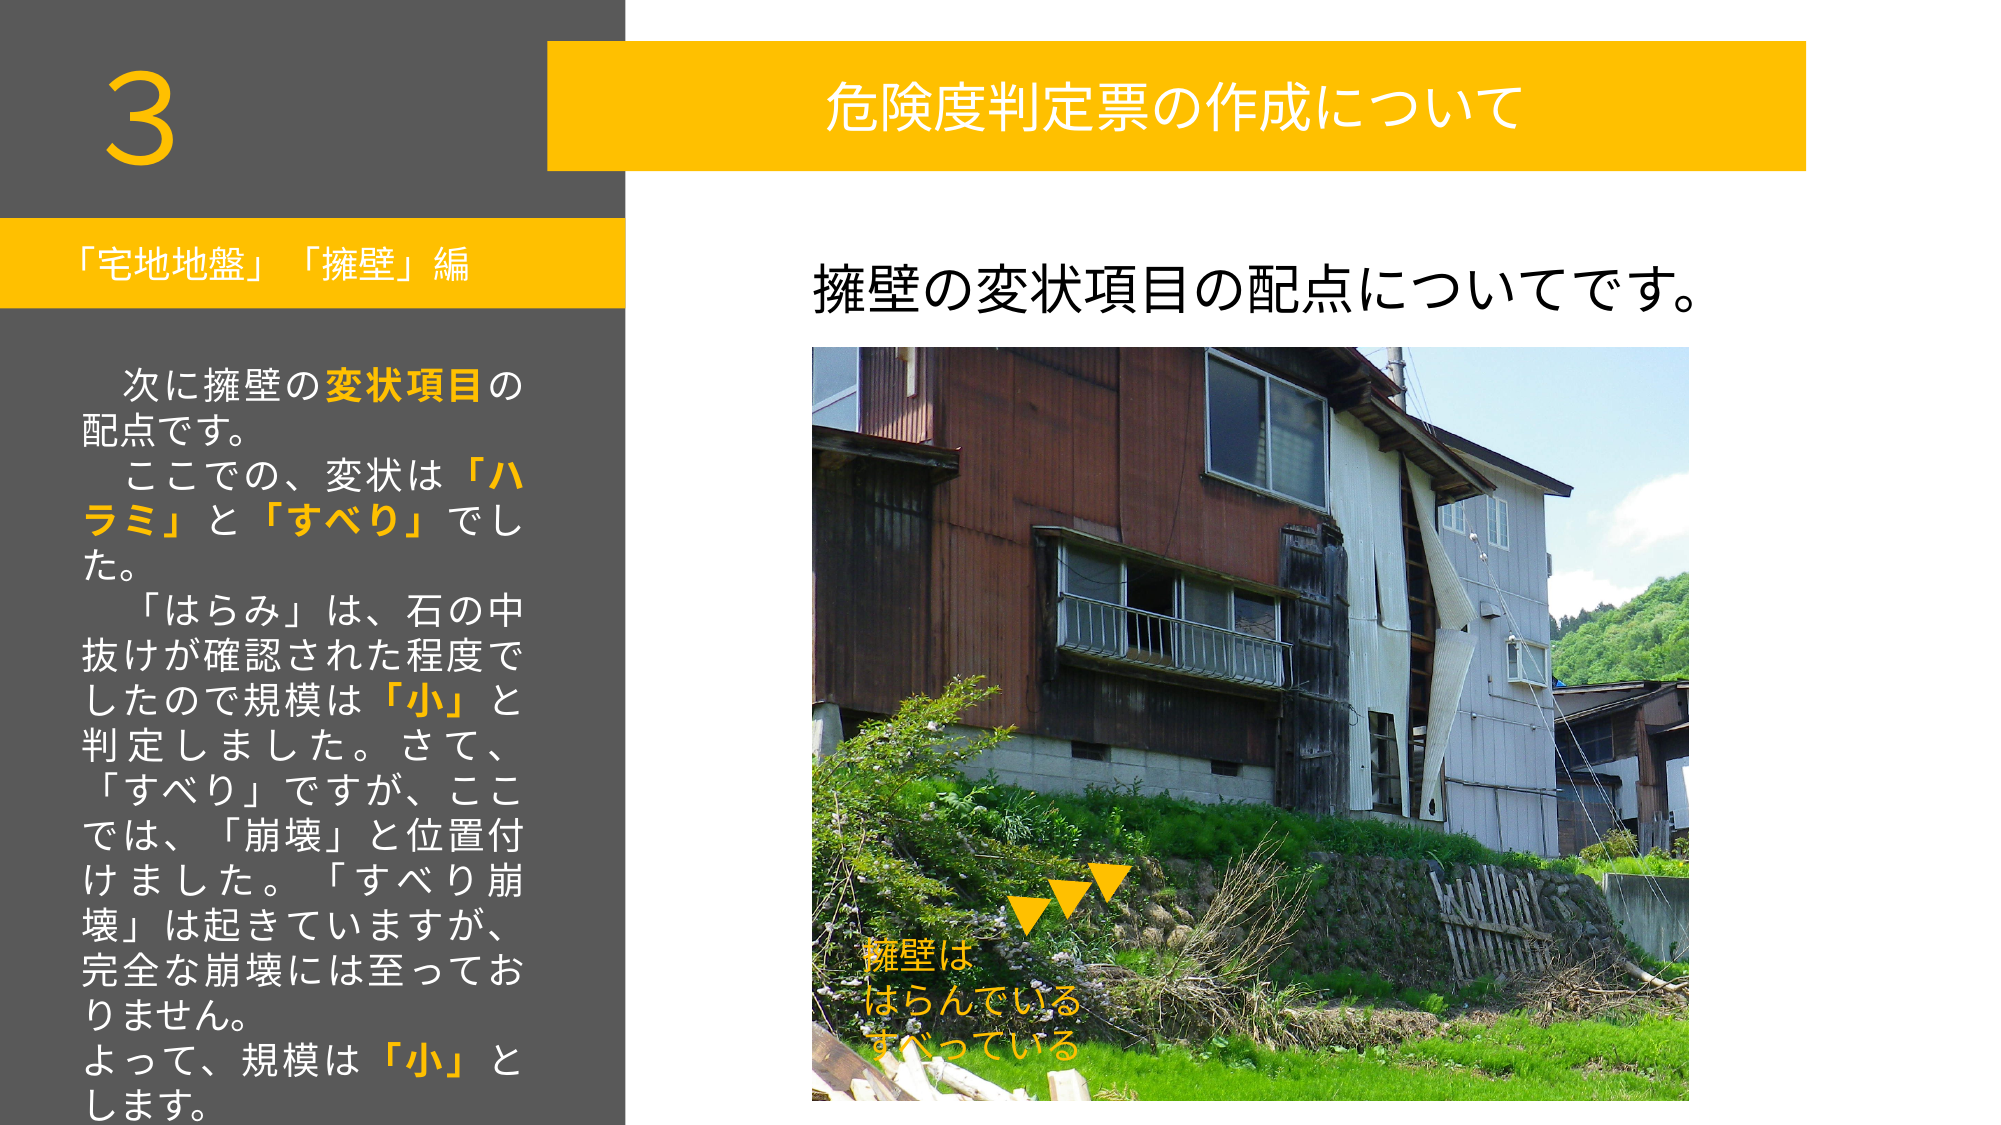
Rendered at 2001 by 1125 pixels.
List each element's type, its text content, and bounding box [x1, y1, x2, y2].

text_box 危険度判定票の作成について [547, 41, 1807, 172]
text_box ３ [26, 21, 259, 208]
text_box [0, 309, 626, 1125]
text_box 次に擁壁の変状項目の配点です。 ここでの、変状は「ハラミ」と「すべり」でした。 「はらみ」は、石の中抜けが確認された程度でしたので規模は「小」と判定しました。さて、「すべり」ですが、ここでは、「崩壊」と位置付けました。「すべり崩壊」は起きていますが、完全な崩壊には至っておりません。 よって、規模は「小」とします。 [22, 320, 585, 1125]
picture [812, 347, 1689, 1101]
text_box 擁壁の変状項目の配点についてです。 [753, 222, 1894, 353]
text_box [0, 0, 626, 218]
text_box 「宅地地盤」「擁壁」編 [0, 218, 626, 309]
